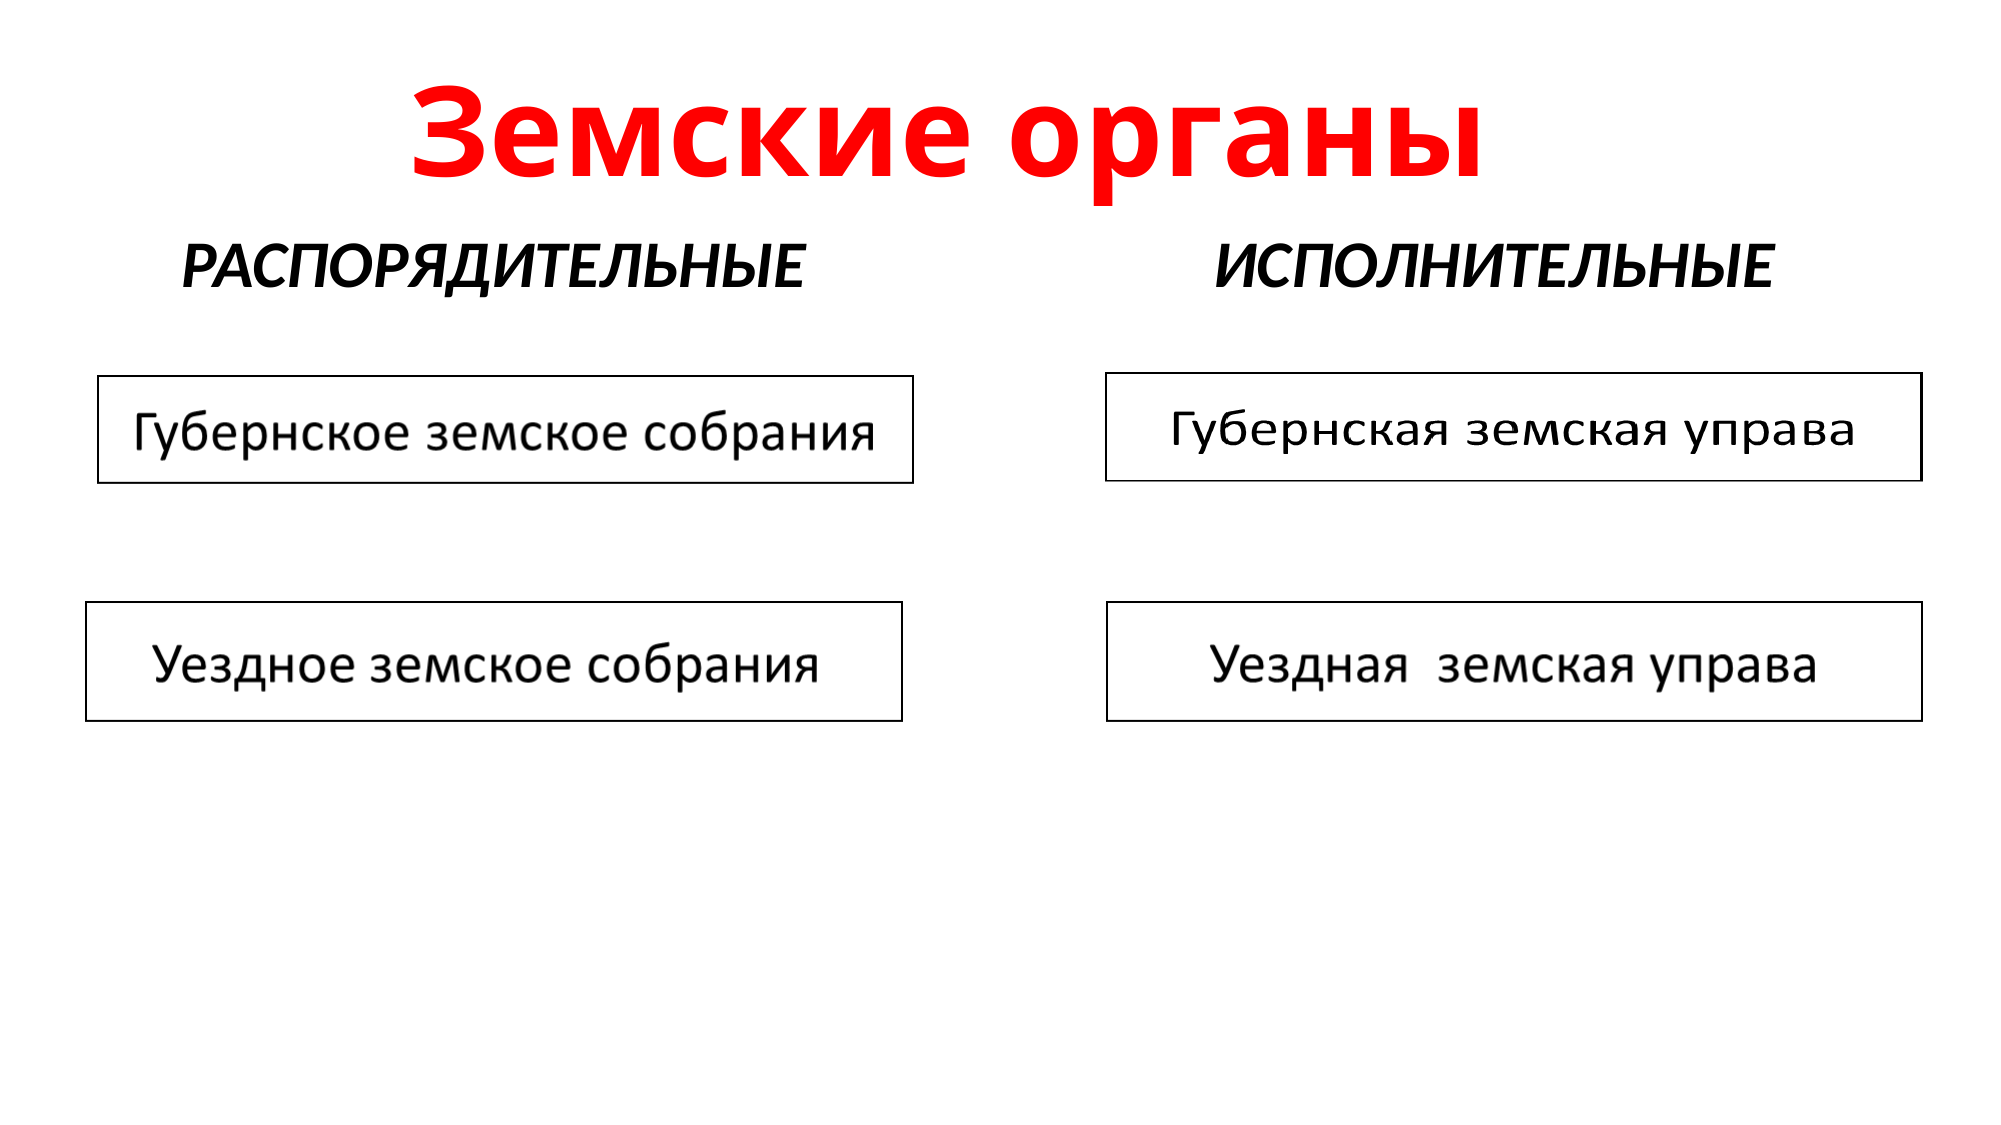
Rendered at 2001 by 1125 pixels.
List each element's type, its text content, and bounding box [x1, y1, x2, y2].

picture [85, 601, 903, 734]
picture [1105, 372, 1923, 491]
picture [96, 375, 914, 502]
picture [1106, 601, 1923, 734]
title Земские органы [85, 21, 1811, 240]
text_box ИСПОЛНИТЕЛЬНЫЕ [1198, 213, 1792, 309]
text_box РАСПОРЯДИТЕЛЬНЫЕ [166, 213, 822, 309]
